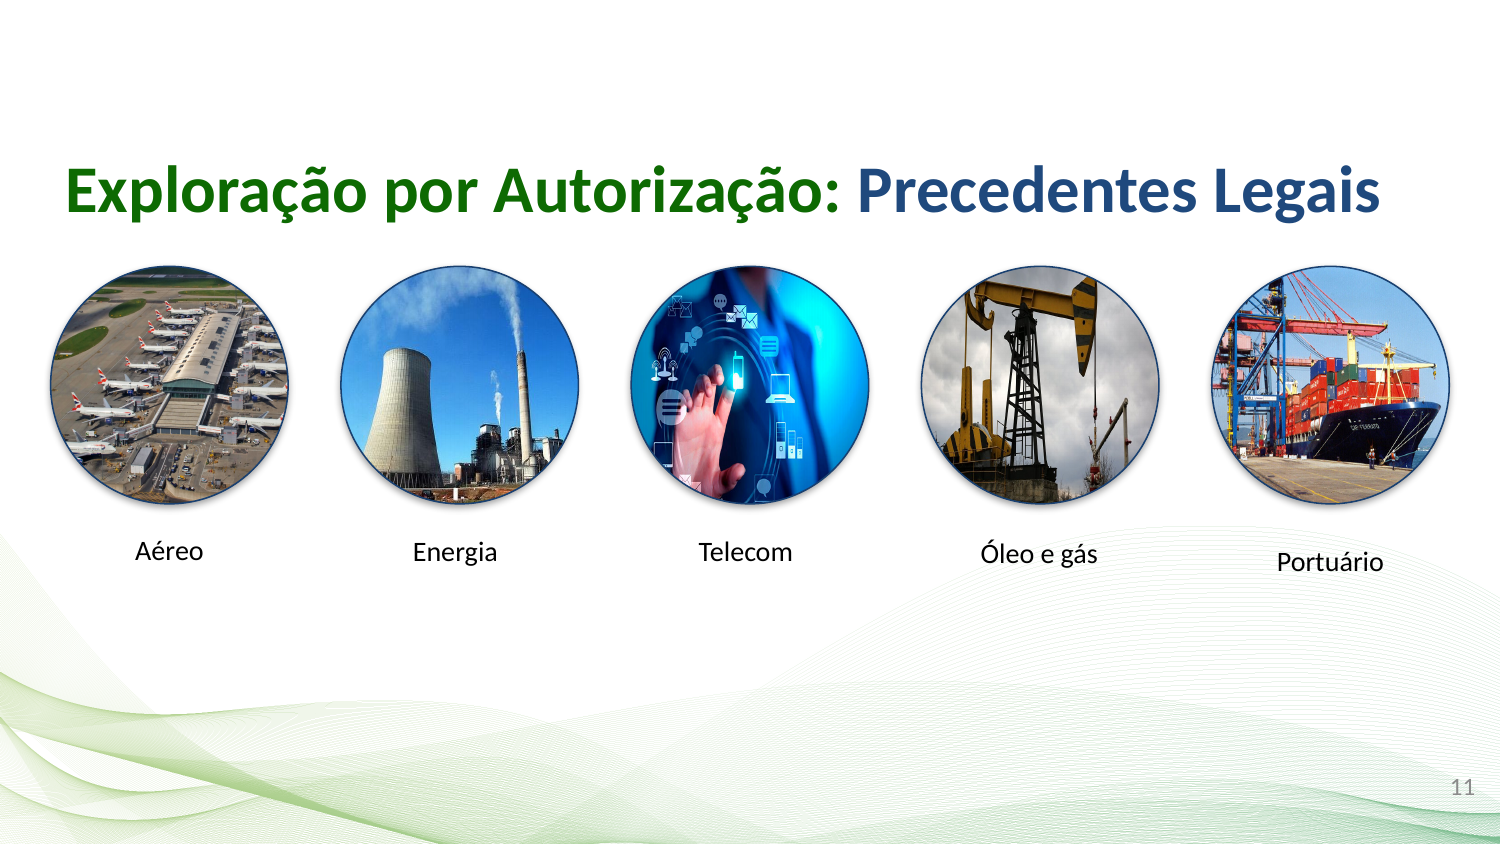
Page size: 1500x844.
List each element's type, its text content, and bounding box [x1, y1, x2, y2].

text_box Portuário [1257, 536, 1404, 585]
text_box [630, 265, 870, 505]
text_box [49, 265, 289, 505]
text_box [340, 265, 580, 505]
text_box Óleo e gás [938, 527, 1140, 576]
text_box [920, 265, 1160, 505]
slide_number 11 [1040, 764, 1491, 808]
text_box Telecom [672, 525, 820, 575]
picture [0, 0, 1500, 844]
text_box [1210, 265, 1451, 505]
text_box Energia [382, 525, 529, 575]
text_box Aéreo [96, 525, 243, 574]
text_box Exploração por Autorização: Precedentes Legais [50, 138, 1450, 233]
